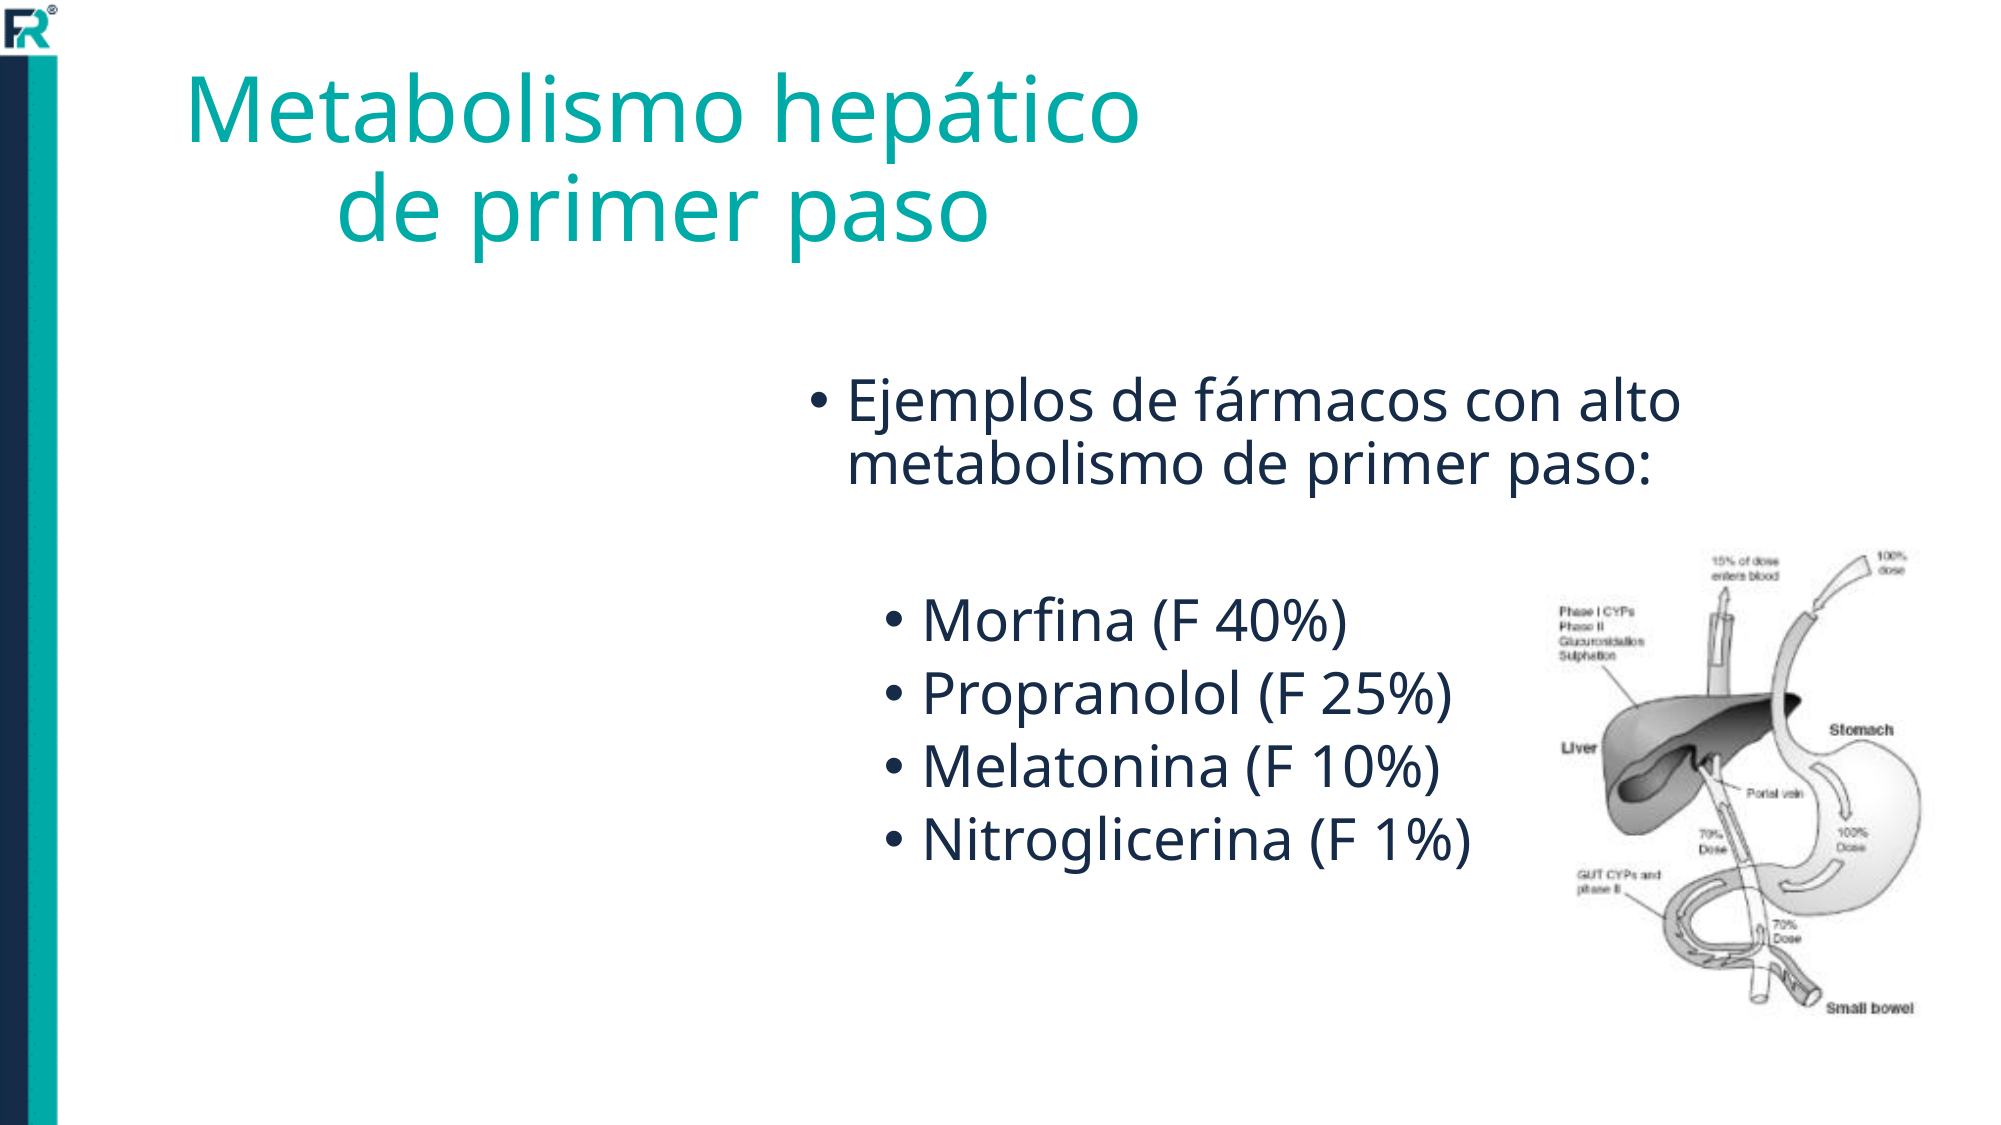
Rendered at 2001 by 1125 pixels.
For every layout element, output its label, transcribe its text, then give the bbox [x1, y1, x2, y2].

list Ejemplos de fármacos con alto metabolismo de primer paso: Morfina (F 40%) Propranolol (F 25%) Melatonina (F 10%) Nitroglicerina (F 1%) [793, 363, 1826, 1089]
picture [0, 0, 2001, 1125]
title Metabolismo hepático de primer paso [106, 36, 1221, 289]
